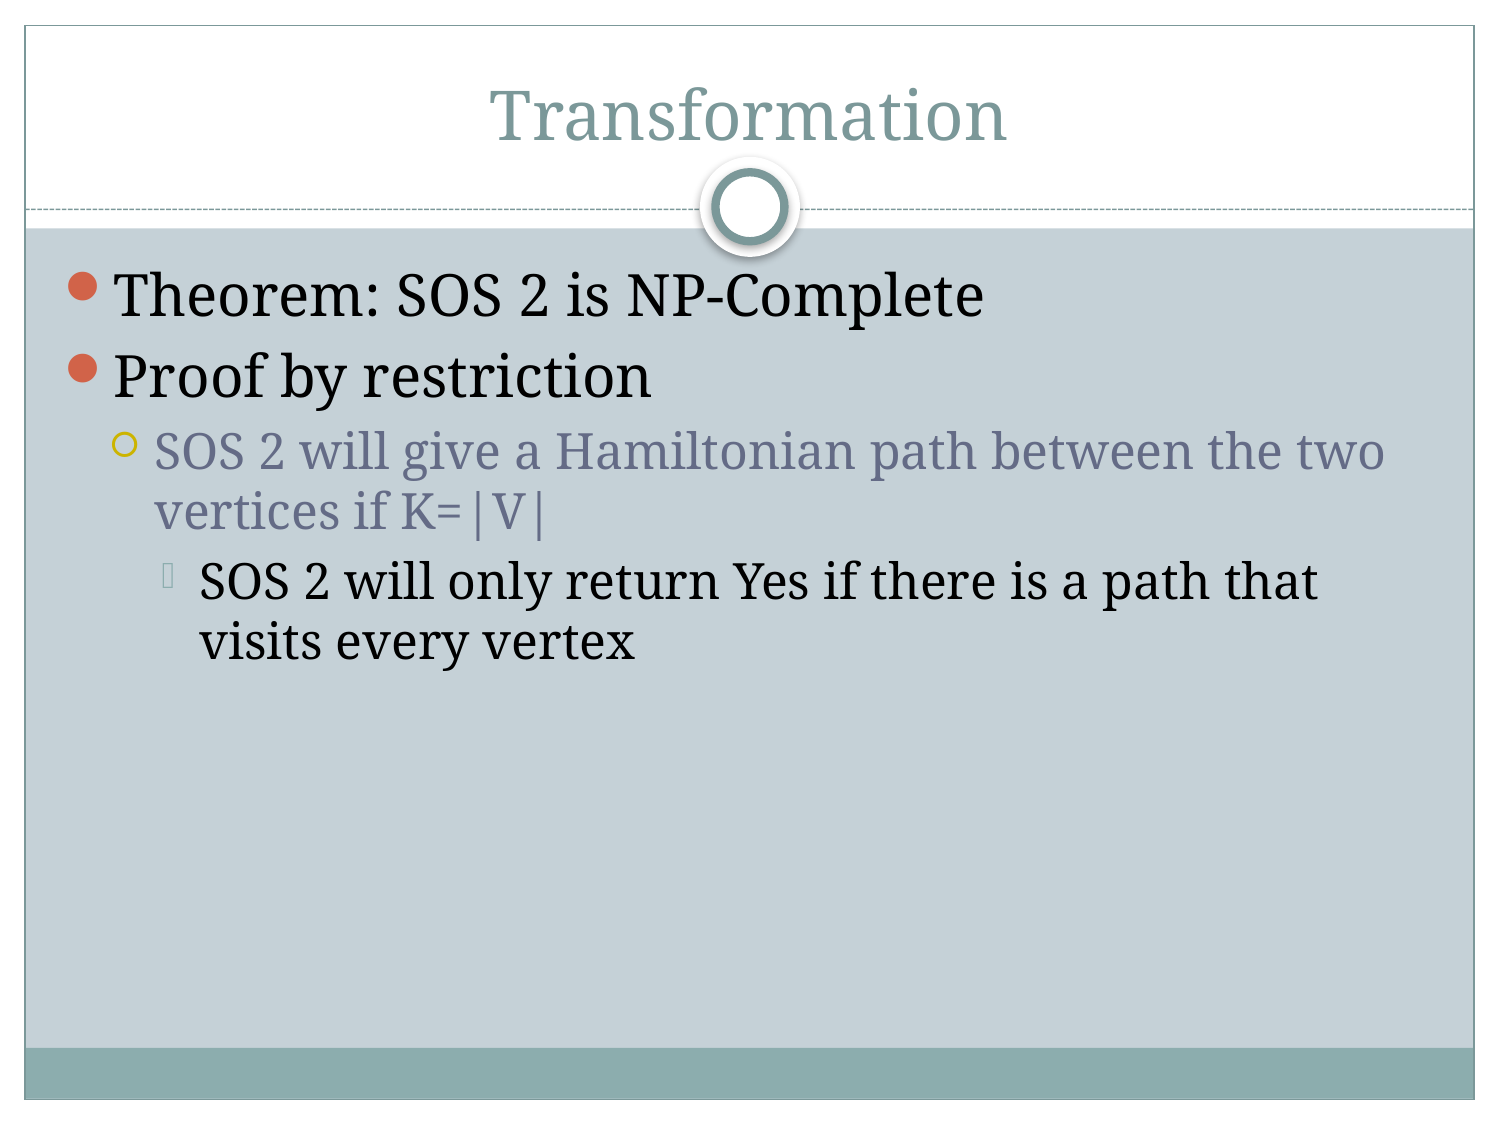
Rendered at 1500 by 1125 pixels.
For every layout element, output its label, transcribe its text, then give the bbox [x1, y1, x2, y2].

title Transformation [49, 37, 1450, 162]
list Theorem: SOS 2 is NP-Complete Proof by restriction SOS 2 will give a Hamiltonian path between the two vertices if K=|V| SOS 2 will only return Yes if there is a path that visits every vertex [49, 250, 1445, 1001]
